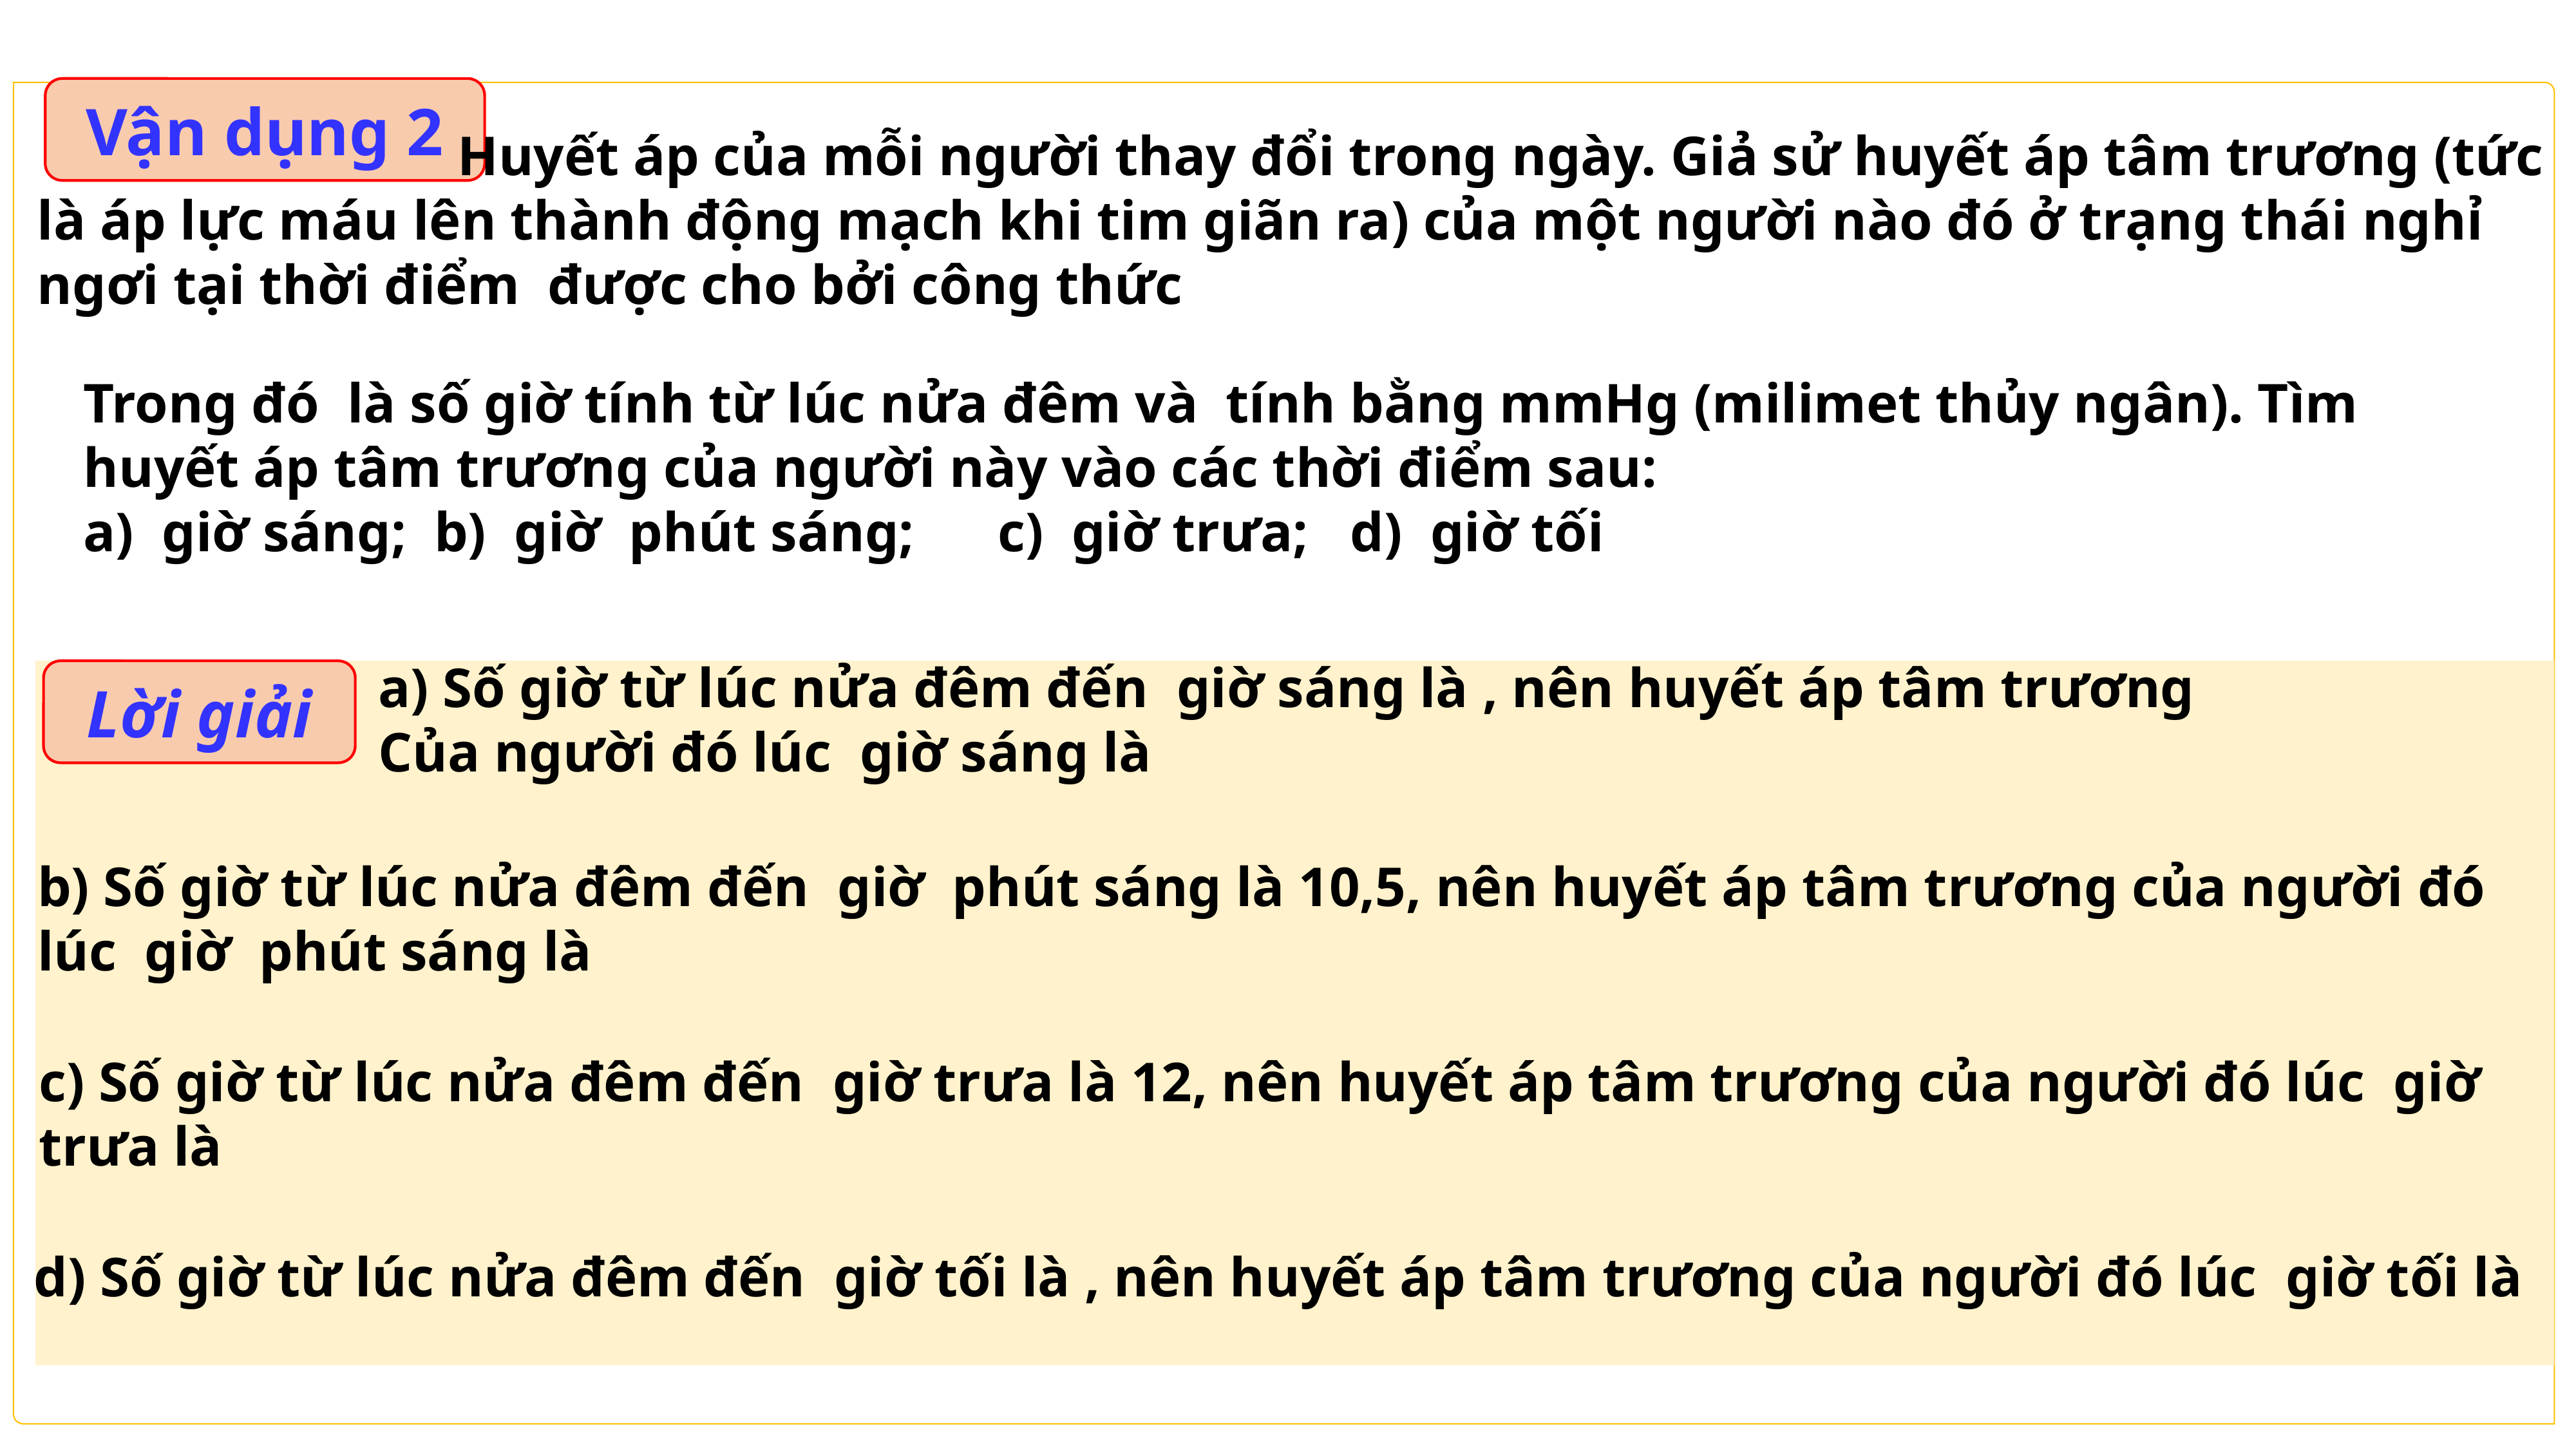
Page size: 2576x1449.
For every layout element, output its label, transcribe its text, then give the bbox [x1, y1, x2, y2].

text_box Vận dụng 2 [44, 77, 486, 182]
text_box [35, 660, 2555, 1366]
text_box Lời giải [42, 659, 357, 764]
text_box [13, 82, 2555, 1424]
